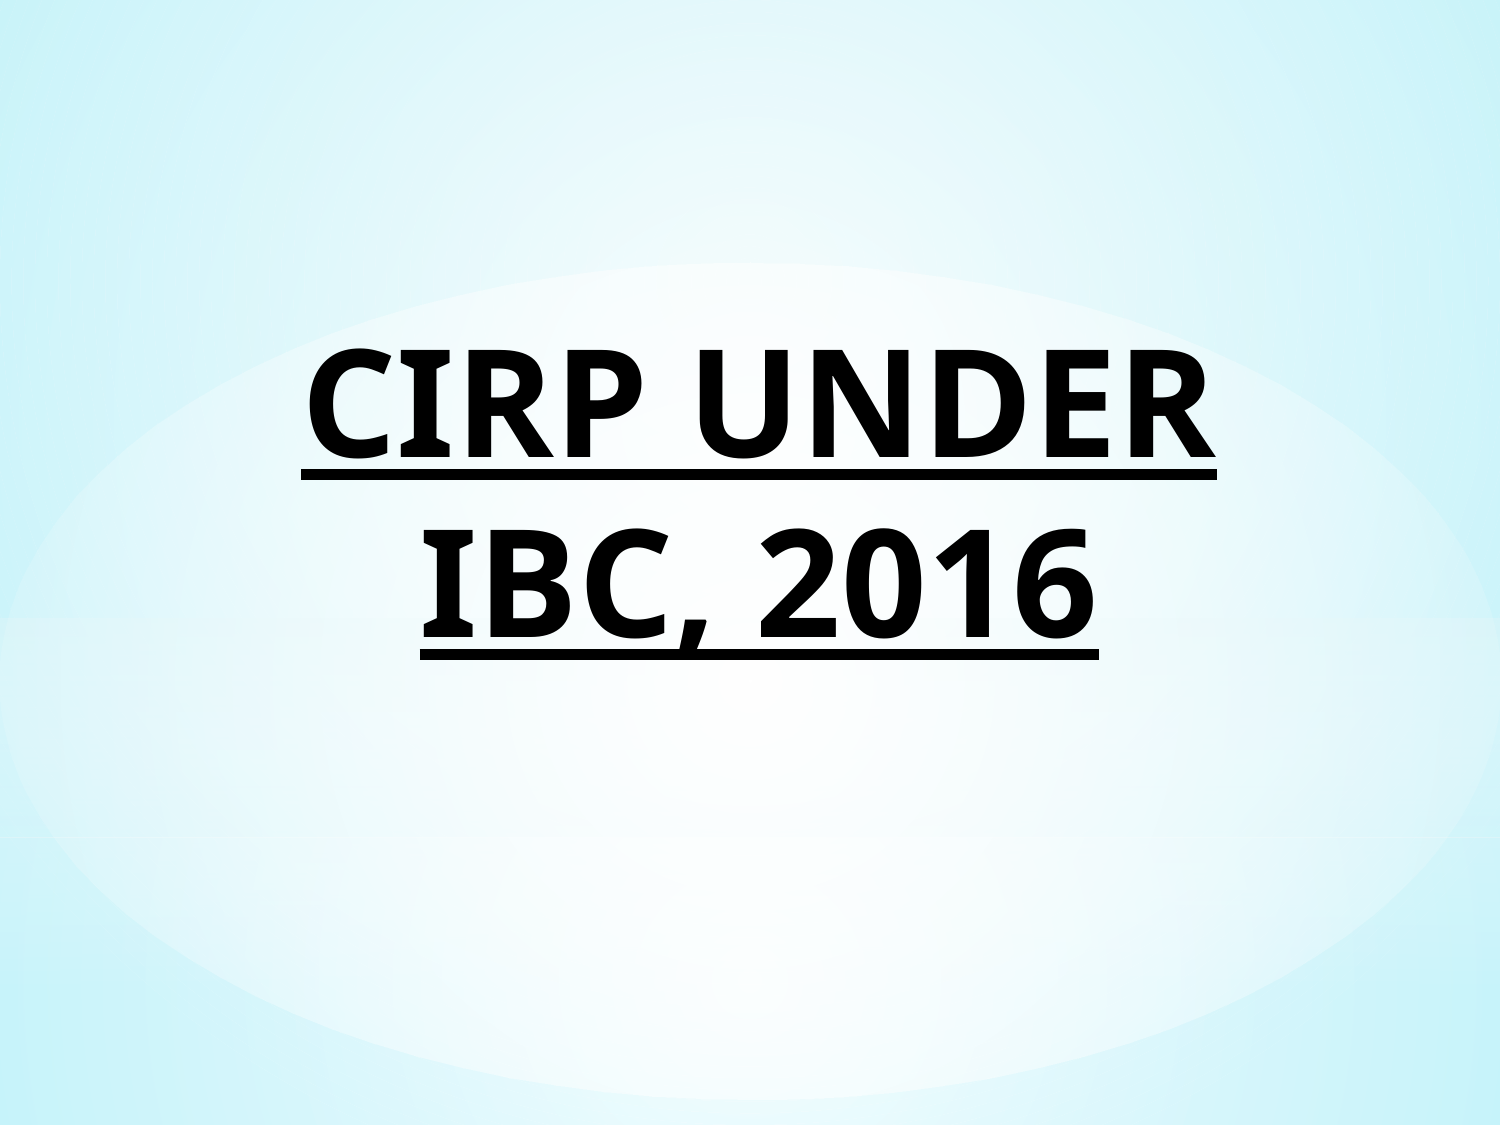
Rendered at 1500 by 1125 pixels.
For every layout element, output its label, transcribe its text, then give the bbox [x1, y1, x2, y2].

title CIRP UNDER IBC, 2016 [225, 299, 1294, 713]
